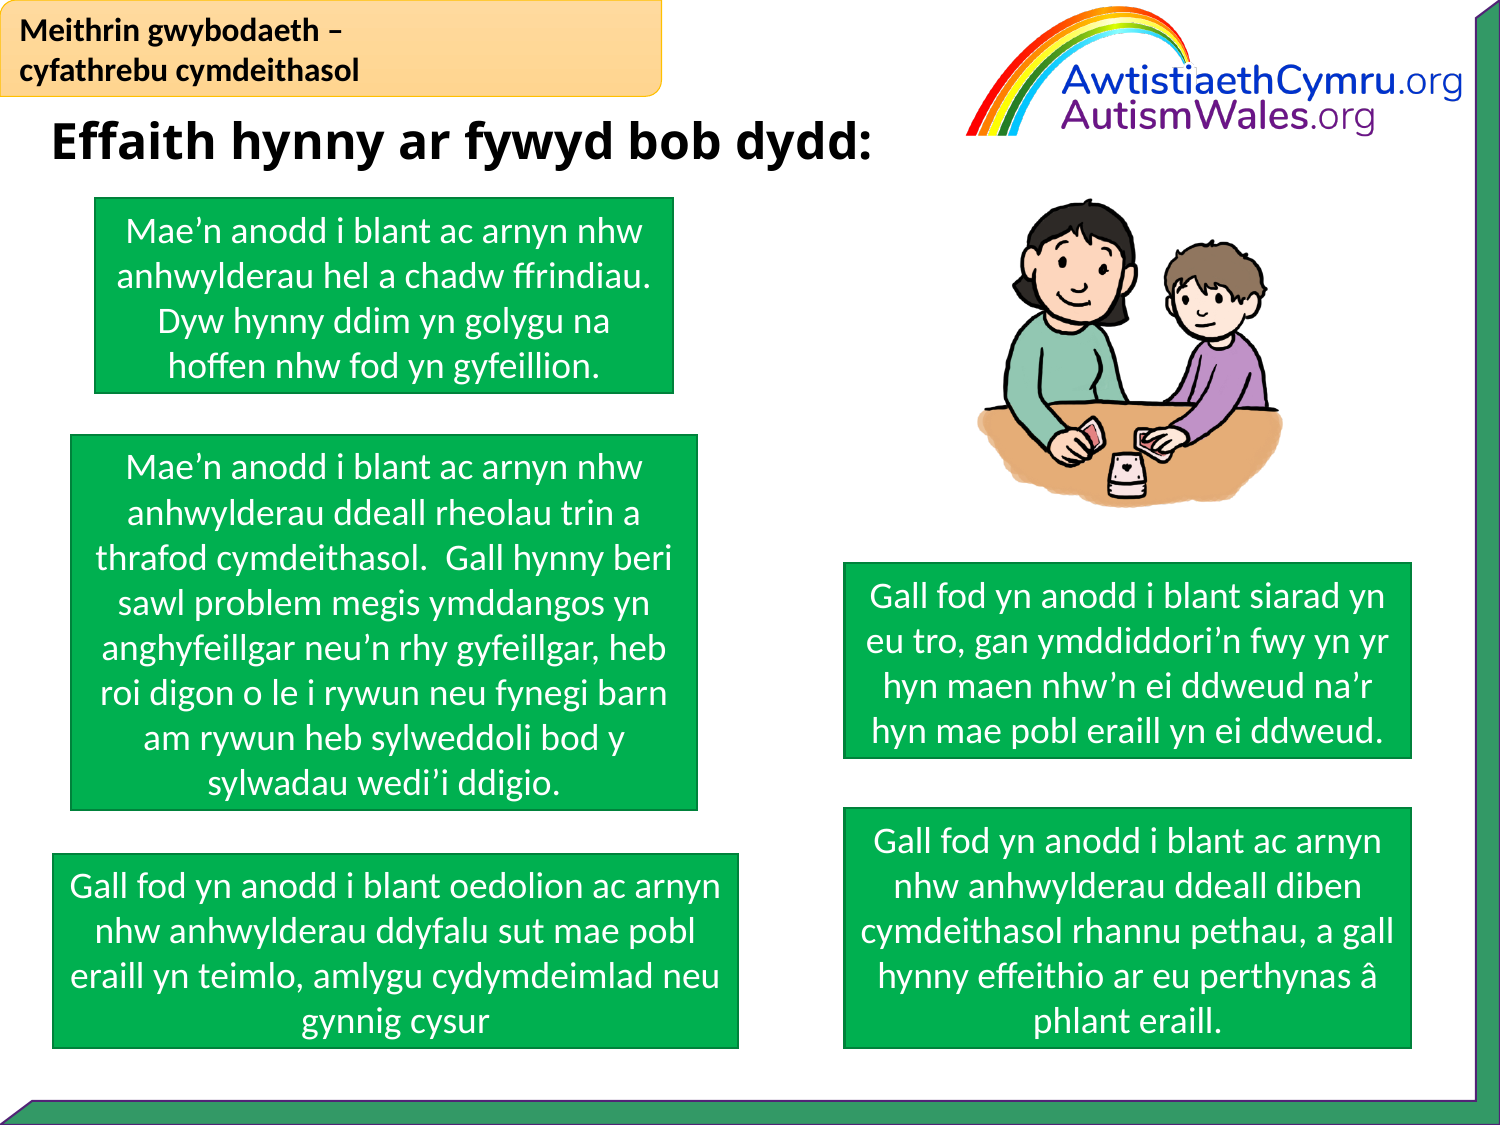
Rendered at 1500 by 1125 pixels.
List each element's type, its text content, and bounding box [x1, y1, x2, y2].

text_box Mae’n anodd i blant ac arnyn nhw anhwylderau ddeall rheolau trin a thrafod cymdeithasol. Gall hynny beri sawl problem megis ymddangos yn anghyfeillgar neu’n rhy gyfeillgar, heb roi digon o le i rywun neu fynegi barn am rywun heb sylweddoli bod y sylwadau wedi’i ddigio. [70, 434, 698, 811]
picture [967, 183, 1300, 517]
text_box Meithrin gwybodaeth – cyfathrebu cymdeithasol [0, 0, 663, 97]
picture [950, 0, 1477, 149]
text_box Gall fod yn anodd i blant ac arnyn nhw anhwylderau ddeall diben cymdeithasol rhannu pethau, a gall hynny effeithio ar eu perthynas â phlant eraill. [843, 807, 1412, 1049]
text_box Mae’n anodd i blant ac arnyn nhw anhwylderau hel a chadw ffrindiau. Dyw hynny ddim yn golygu na hoffen nhw fod yn gyfeillion. [94, 197, 674, 394]
text_box Gall fod yn anodd i blant siarad yn eu tro, gan ymddiddori’n fwy yn yr hyn maen nhw’n ei ddweud na’r hyn mae pobl eraill yn ei ddweud. [843, 562, 1412, 759]
text_box Gall fod yn anodd i blant oedolion ac arnyn nhw anhwylderau ddyfalu sut mae pobl eraill yn teimlo, amlygu cydymdeimlad neu gynnig cysur [52, 853, 739, 1049]
title Effaith hynny ar fywyd bob dydd: [35, 50, 1386, 238]
